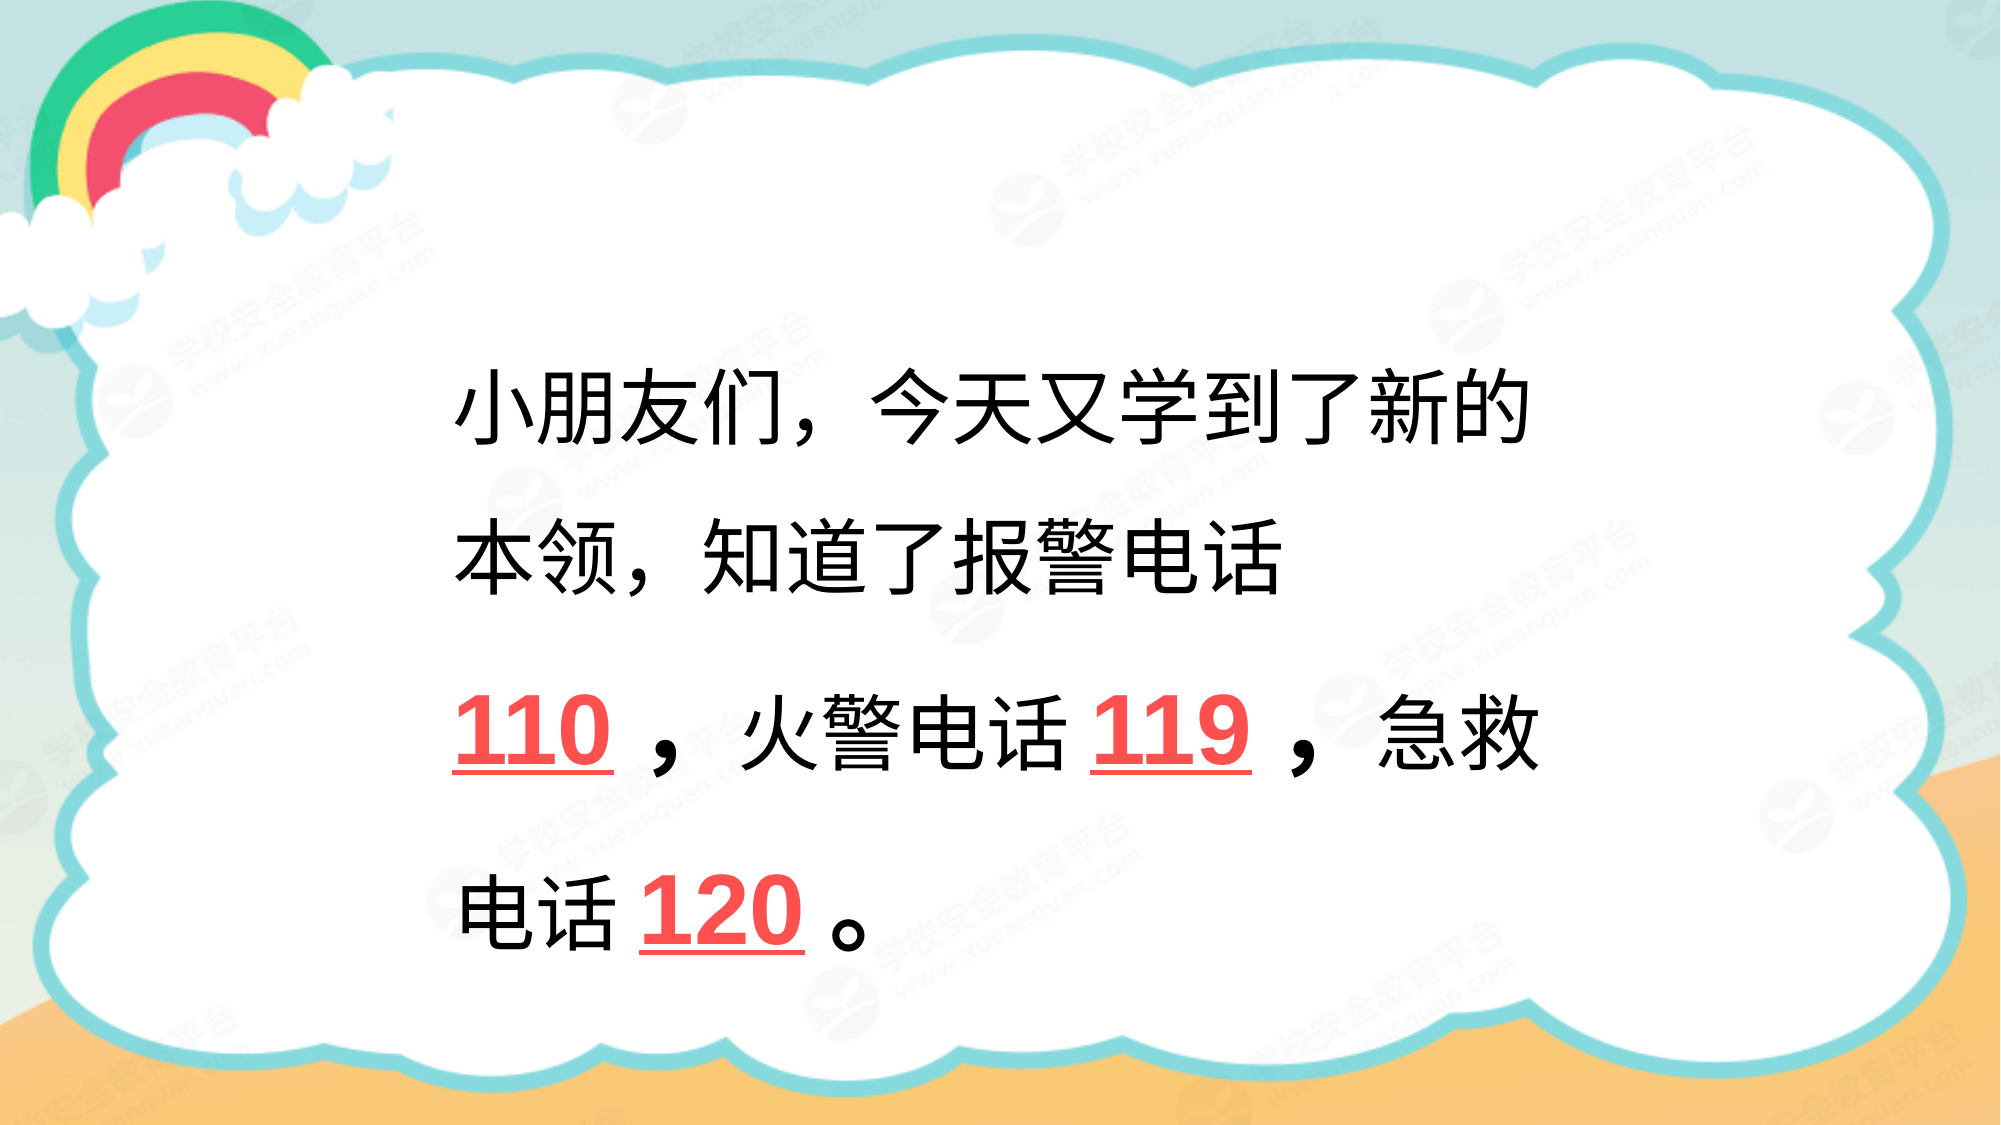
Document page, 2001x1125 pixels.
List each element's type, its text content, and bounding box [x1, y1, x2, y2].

picture [0, 0, 2001, 1125]
text_box 小朋友们，今天又学到了新的本领，知道了报警电话110，火警电话119，急救电话120。 [437, 297, 1563, 972]
